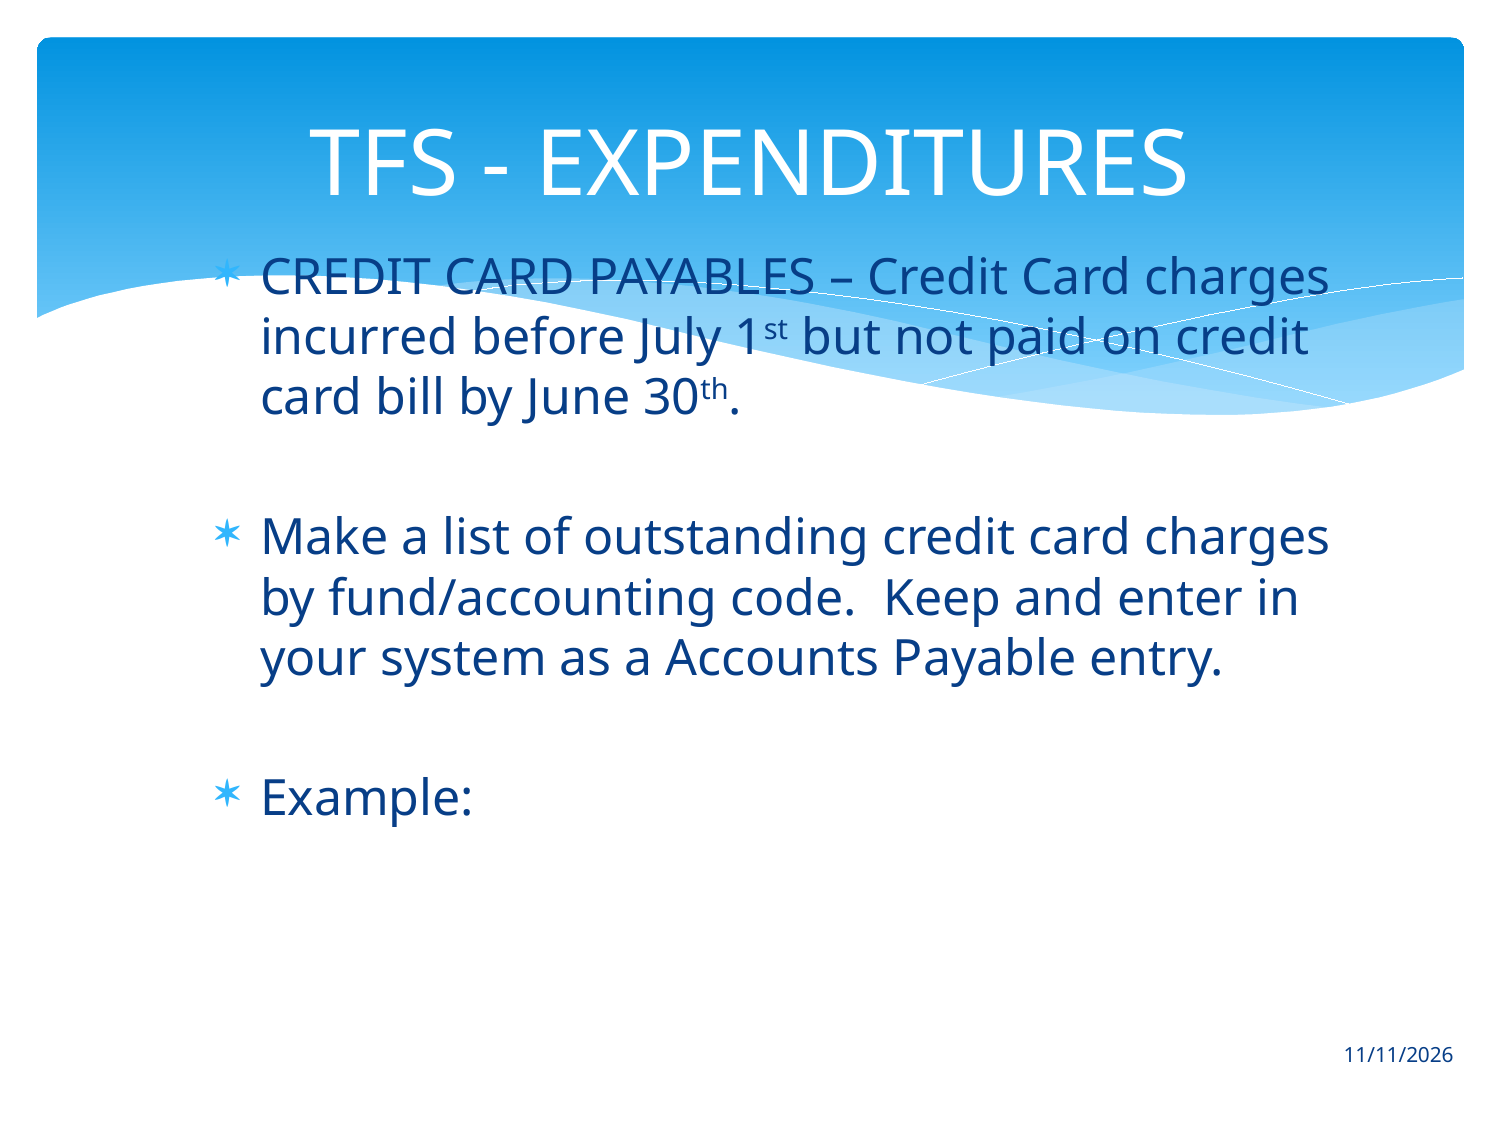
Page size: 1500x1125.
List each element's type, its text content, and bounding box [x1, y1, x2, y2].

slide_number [847, 1025, 1469, 1086]
title TFS - EXPENDITURES [75, 55, 1425, 261]
list CREDIT CARD PAYABLES – Credit Card charges incurred before July 1st but not paid on credit card bill by June 30th. Make a list of outstanding credit card charges by fund/accounting code. Keep and enter in your system as a Accounts Payable entry. Example: [200, 237, 1350, 975]
